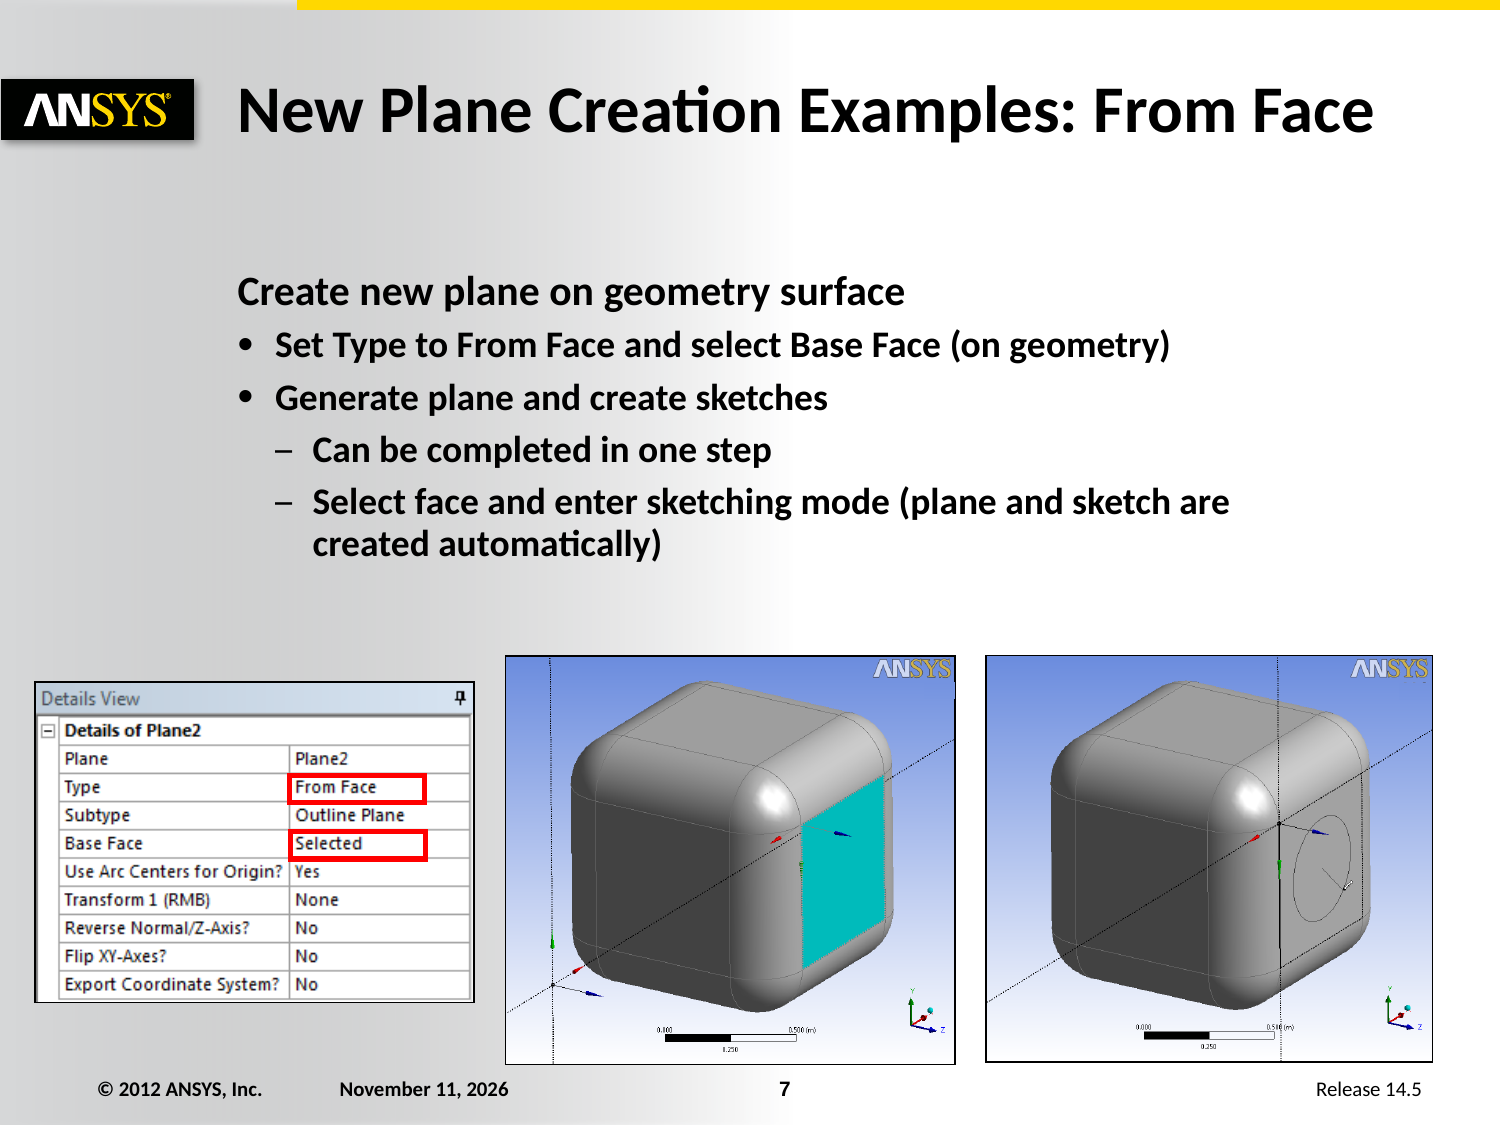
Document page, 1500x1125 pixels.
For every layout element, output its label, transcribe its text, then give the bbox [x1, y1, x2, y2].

picture [35, 682, 474, 1003]
list Create new plane on geometry surface Set Type to From Face and select Base Face (on geometry) Generate plane and create sketches Can be completed in one step Select face and enter sketching mode (plane and sketch are created automatically) [237, 266, 1238, 880]
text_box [986, 656, 1433, 1062]
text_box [506, 656, 955, 1064]
title New Plane Creation Examples: From Face [237, 74, 1407, 176]
